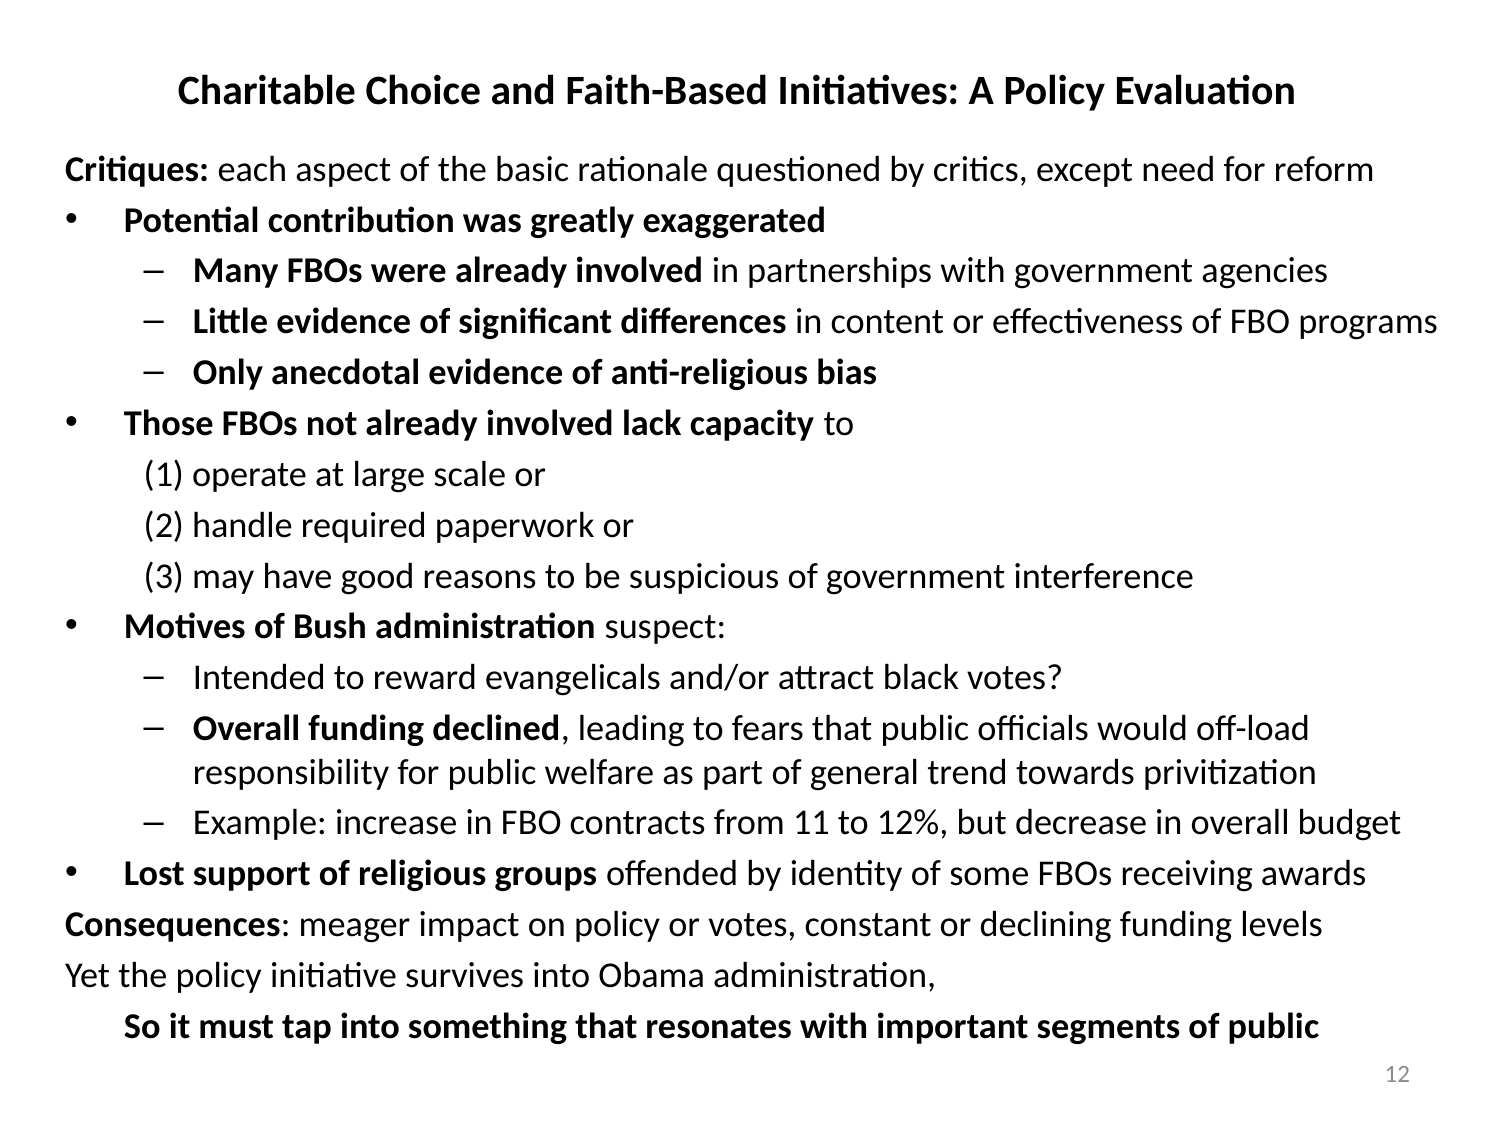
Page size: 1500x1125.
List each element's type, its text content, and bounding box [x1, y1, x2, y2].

slide_number 12 [1074, 1042, 1425, 1103]
title Charitable Choice and Faith-Based Initiatives: A Policy Evaluation [62, 50, 1413, 125]
list Critiques: each aspect of the basic rationale questioned by critics, except need for reform Potential contribution was greatly exaggerated Many FBOs were already involved in partnerships with government agencies Little evidence of significant differences in content or effectiveness of FBO programs Only anecdotal evidence of anti-religious bias Those FBOs not already involved lack capacity to (1) operate at large scale or (2) handle required paperwork or (3) may have good reasons to be suspicious of government interference Motives of Bush administration suspect: Intended to reward evangelicals and/or attract black votes? Overall funding declined, leading to fears that public officials would off-load responsibility for public welfare as part of general trend towards privitization Example: increase in FBO contracts from 11 to 12%, but decrease in overall budget Lost support of religious groups offended by identity of some FBOs receiving awards Consequences: meager impact on policy or votes, constant or declining funding levels Yet the policy initiative survives into Obama administration, So it must tap into something that resonates with important segments of public [50, 137, 1463, 1063]
